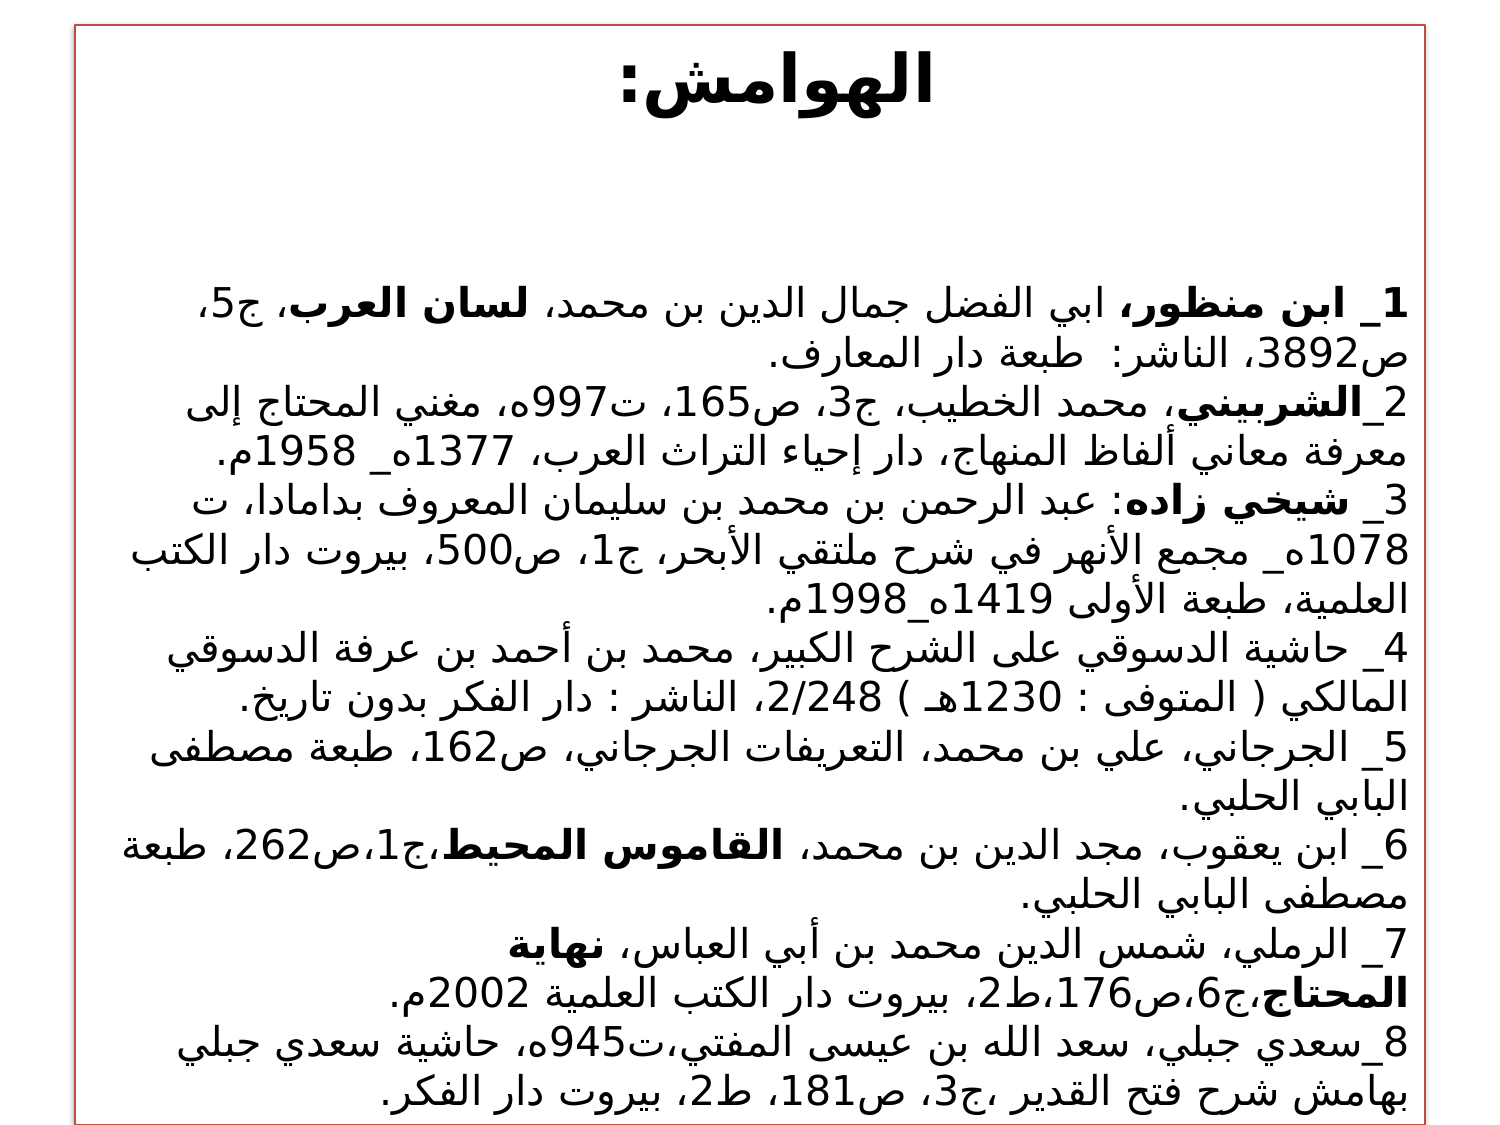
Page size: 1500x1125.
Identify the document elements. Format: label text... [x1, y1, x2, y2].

title الهوامش: 1_ ابن منظور، ابي الفضل جمال الدين بن محمد، لسان العرب، ج5، ص3892، الناشر: طبعة دار المعارف. 2_الشربيني، محمد الخطيب، ج3، ص165، ت997ه، مغني المحتاج إلى معرفة معاني ألفاظ المنهاج، دار إحياء التراث العرب، 1377ه_ 1958م. 3_ شيخي زاده: عبد الرحمن بن محمد بن سليمان المعروف بدامادا، ت 1078ه_ مجمع الأنهر في شرح ملتقي الأبحر، ج1، ص500، بيروت دار الكتب العلمية، طبعة الأولى 1419ه_1998م. 4_ حاشية الدسوقي على الشرح الكبير، محمد بن أحمد بن عرفة الدسوقي المالكي ( المتوفى : 1230هـ ) 2/248، الناشر : دار الفكر بدون تاريخ. 5_ الجرجاني، علي بن محمد، التعريفات الجرجاني، ص162، طبعة مصطفى البابي الحلبي. 6_ ابن يعقوب، مجد الدين بن محمد، القاموس المحيط،ج1،ص262، طبعة مصطفى البابي الحلبي. 7_ الرملي، شمس الدين محمد بن أبي العباس، نهاية المحتاج،ج6،ص176،ط2، بيروت دار الكتب العلمية 2002م. 8_سعدي جبلي، سعد الله بن عيسى المفتي،ت945ه، حاشية سعدي جبلي بهامش شرح فتح القدير ،ج3، ص181، ط2، بيروت دار الفكر. [74, 24, 1426, 1125]
